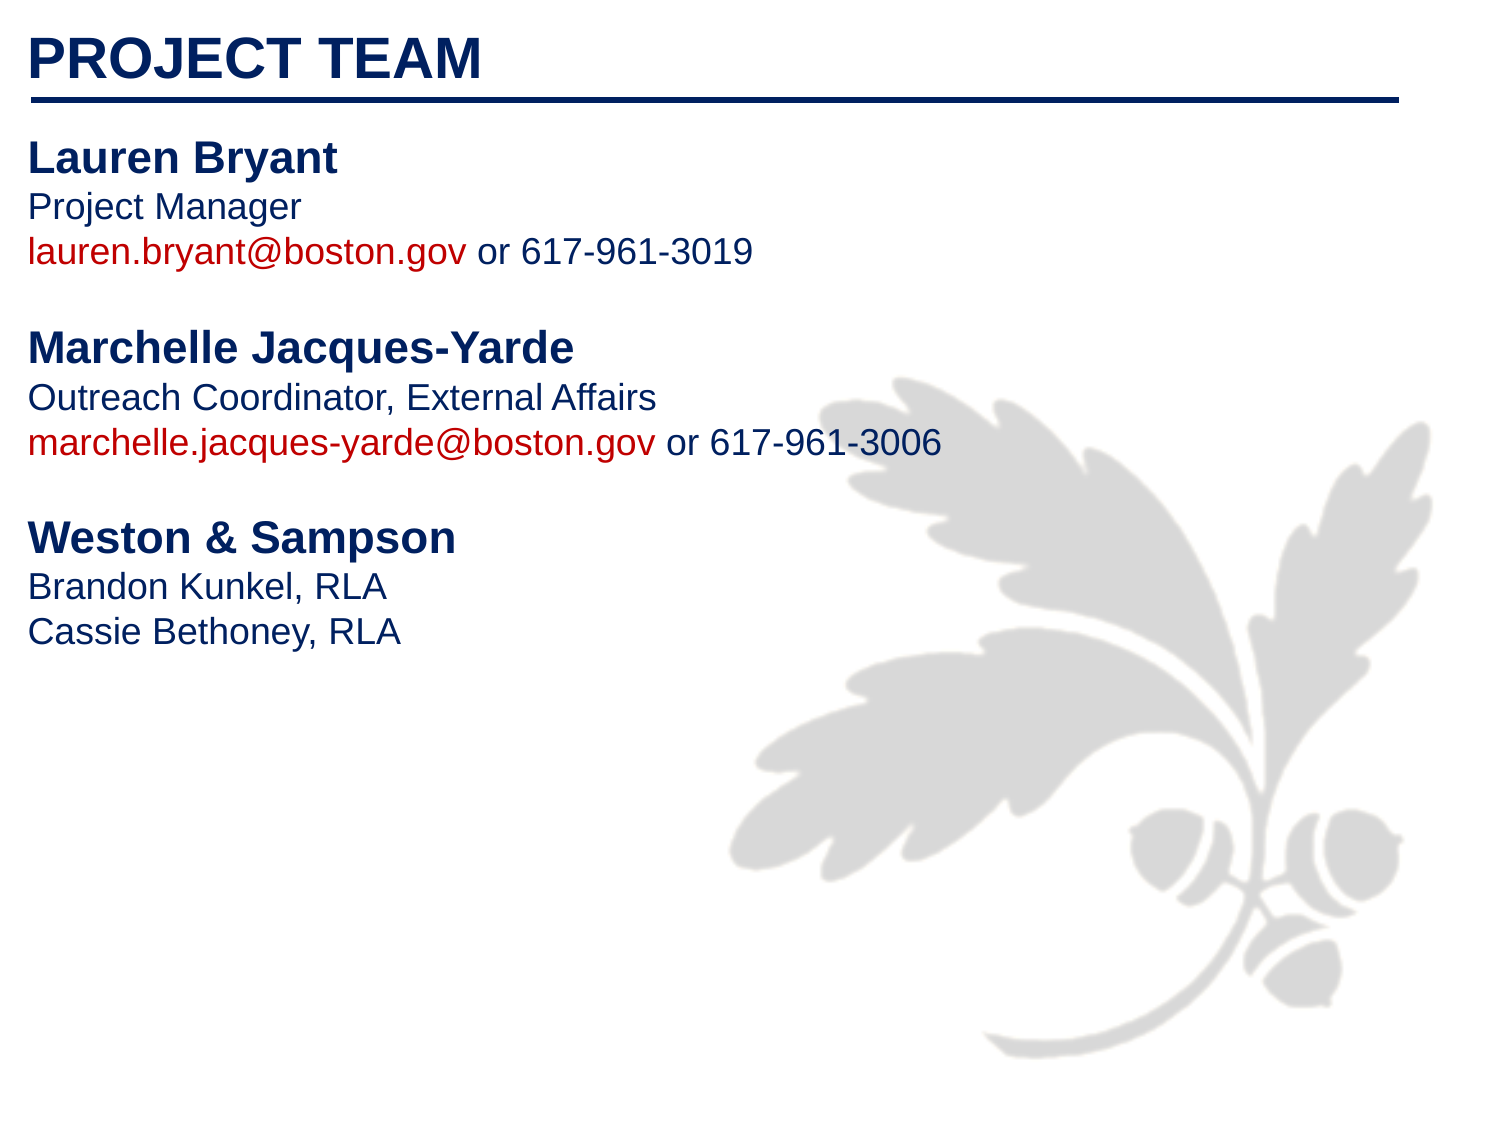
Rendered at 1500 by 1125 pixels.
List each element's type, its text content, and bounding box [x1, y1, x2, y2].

text_box PROJECT TEAM [12, 9, 1475, 100]
text_box Lauren Bryant Project Manager lauren.bryant@boston.gov or 617-961-3019 Marchelle Jacques-Yarde Outreach Coordinator, External Affairs marchelle.jacques-yarde@boston.gov or 617-961-3006 Weston & Sampson Brandon Kunkel, RLA Cassie Bethoney, RLA [12, 112, 1399, 850]
picture [698, 321, 1500, 1124]
